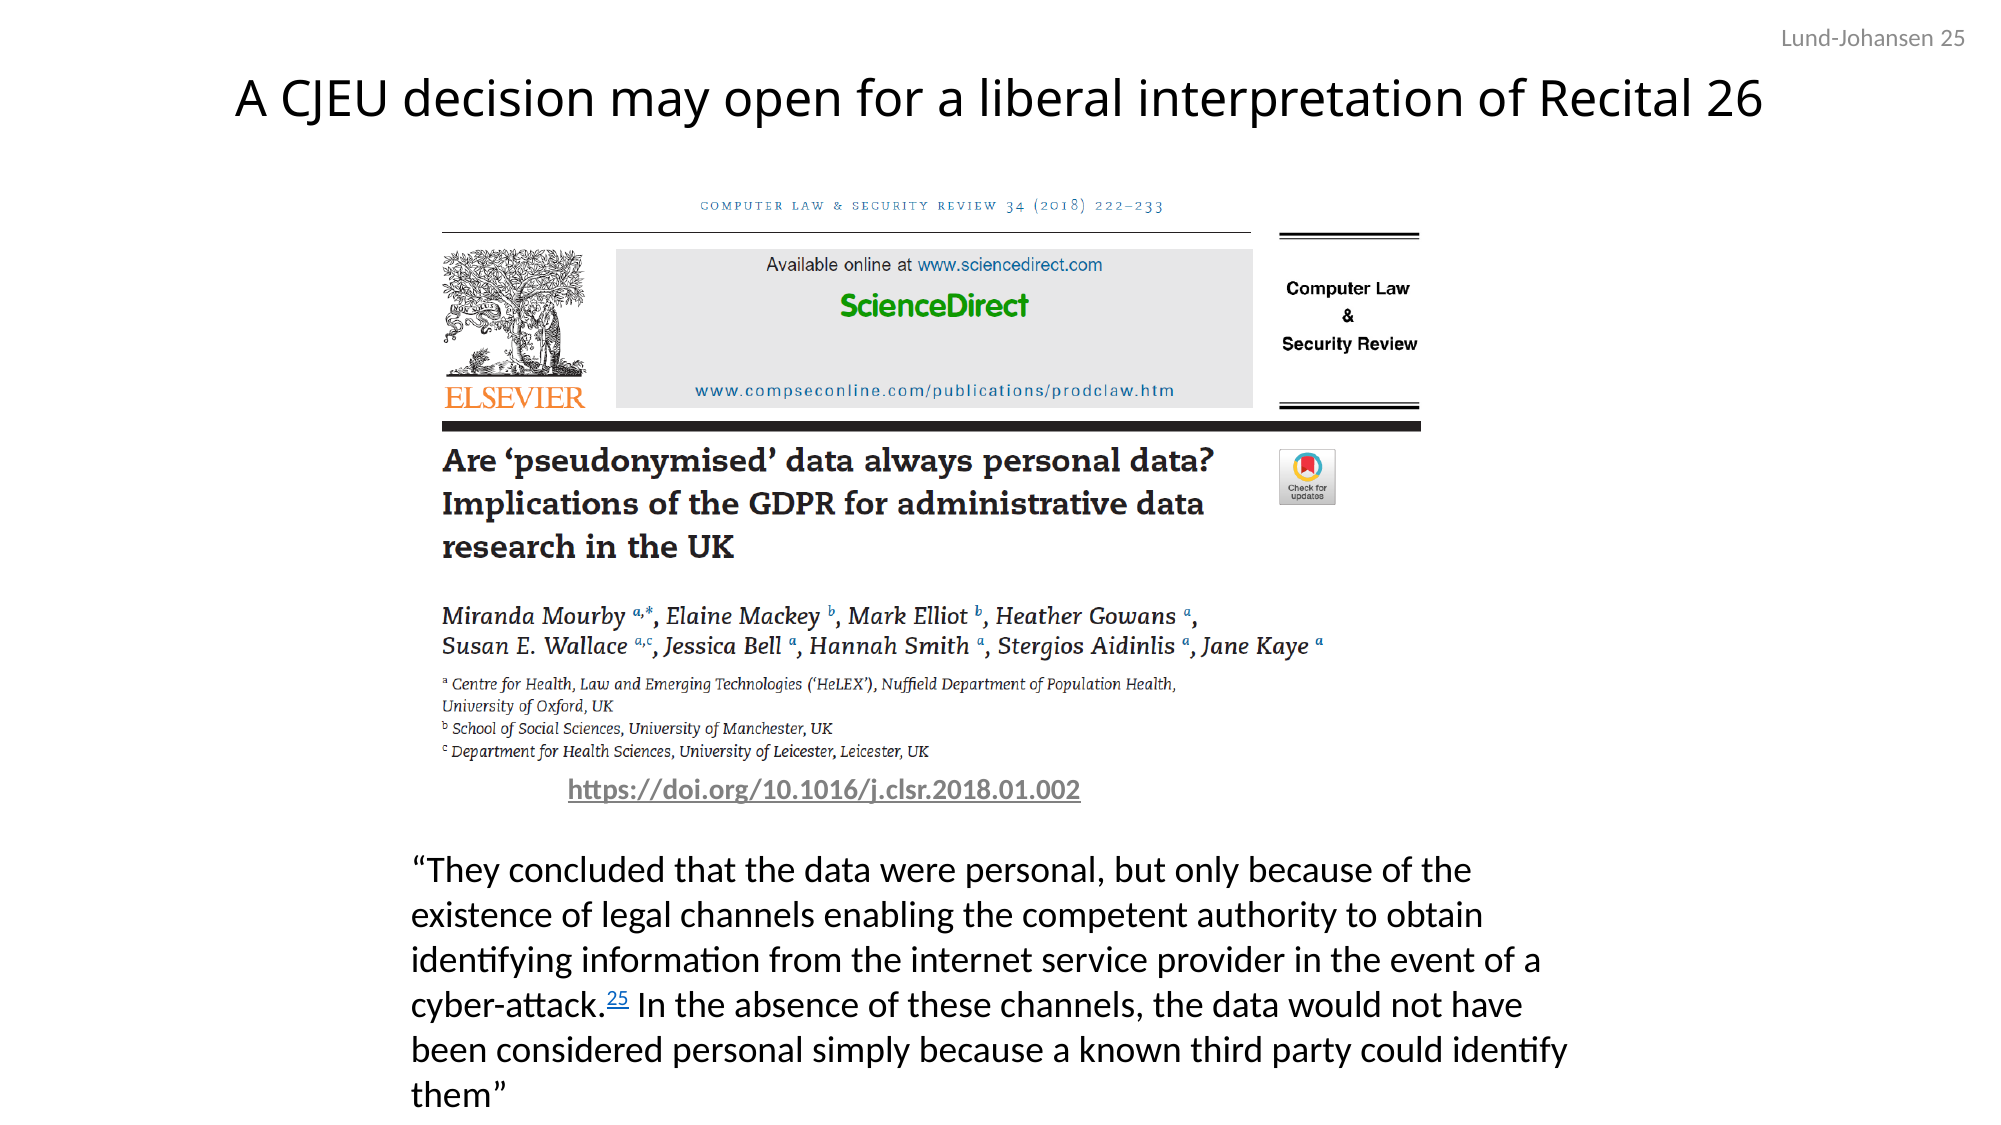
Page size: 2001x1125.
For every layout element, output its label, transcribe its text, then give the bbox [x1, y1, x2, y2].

picture [421, 177, 1465, 762]
text_box https://doi.org/10.1016/j.clsr.2018.01.002 [552, 762, 1166, 813]
text_box “They concluded that the data were personal, but only because of the existence of legal channels enabling the competent authority to obtain identifying information from the internet service provider in the event of a cyber-attack.25 In the absence of these channels, the data would not have been considered personal simply because a known third party could identify them” [396, 837, 1604, 1122]
title A CJEU decision may open for a liberal interpretation of Recital 26 [98, 23, 1902, 177]
slide_number Lund-Johansen 25 [1740, 6, 1981, 67]
